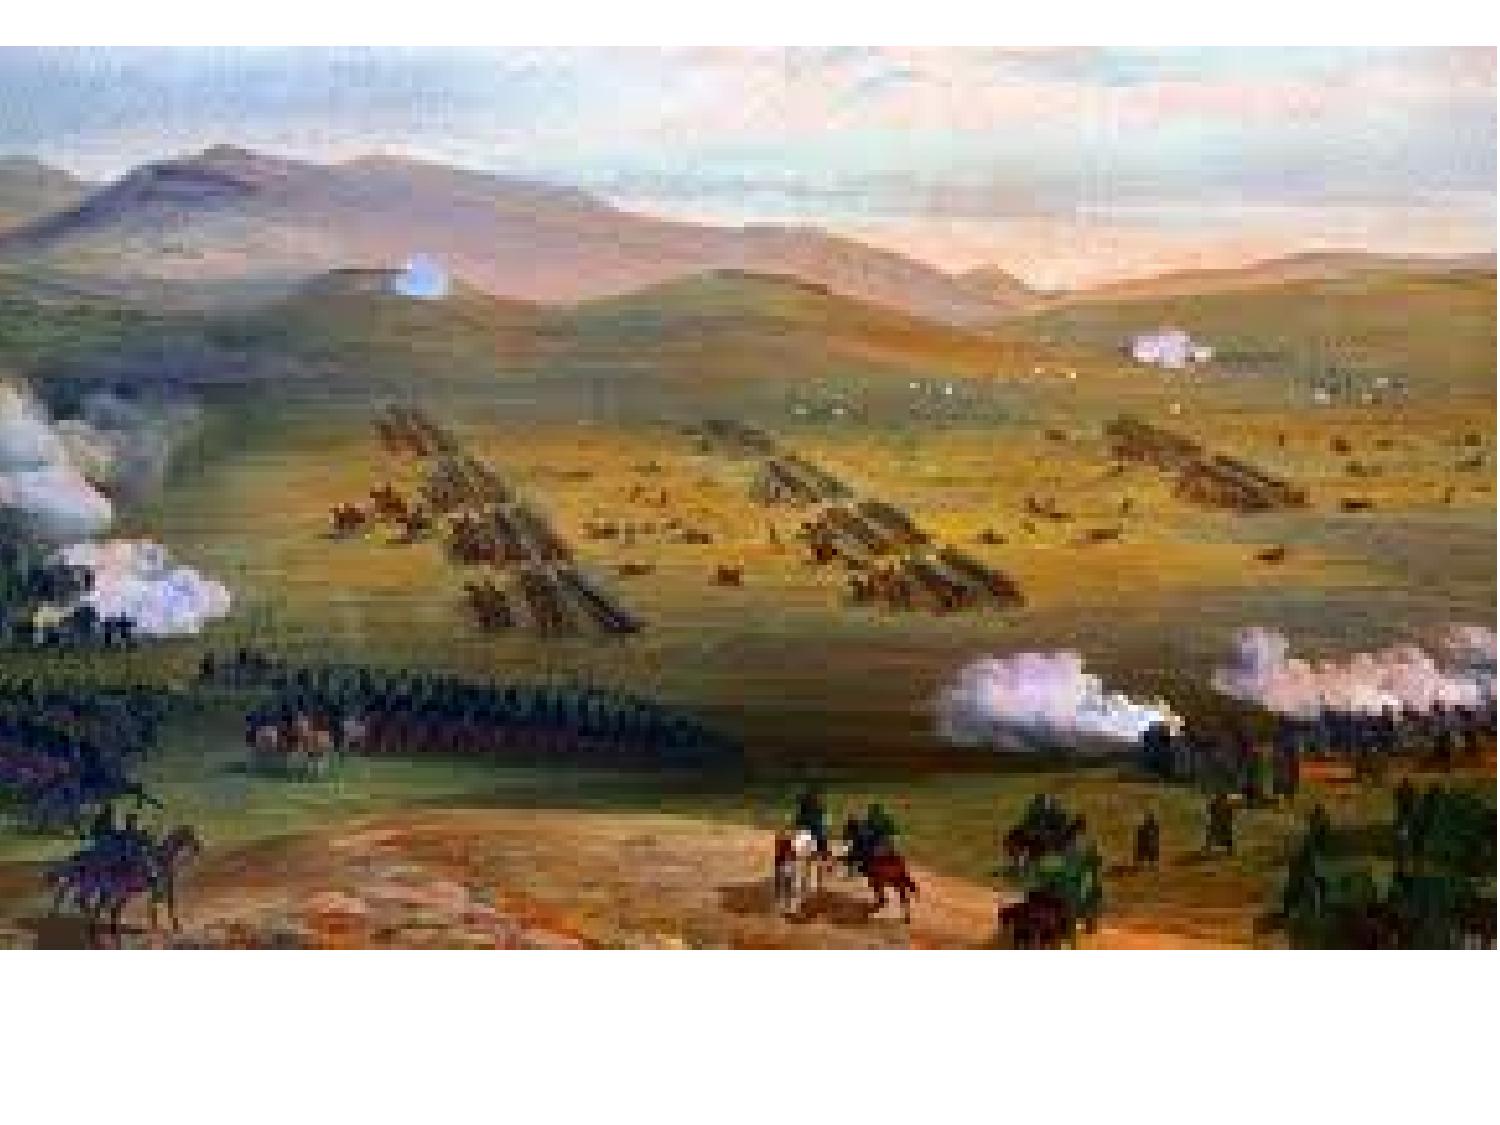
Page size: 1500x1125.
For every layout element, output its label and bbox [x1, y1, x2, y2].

picture [0, 46, 1497, 950]
